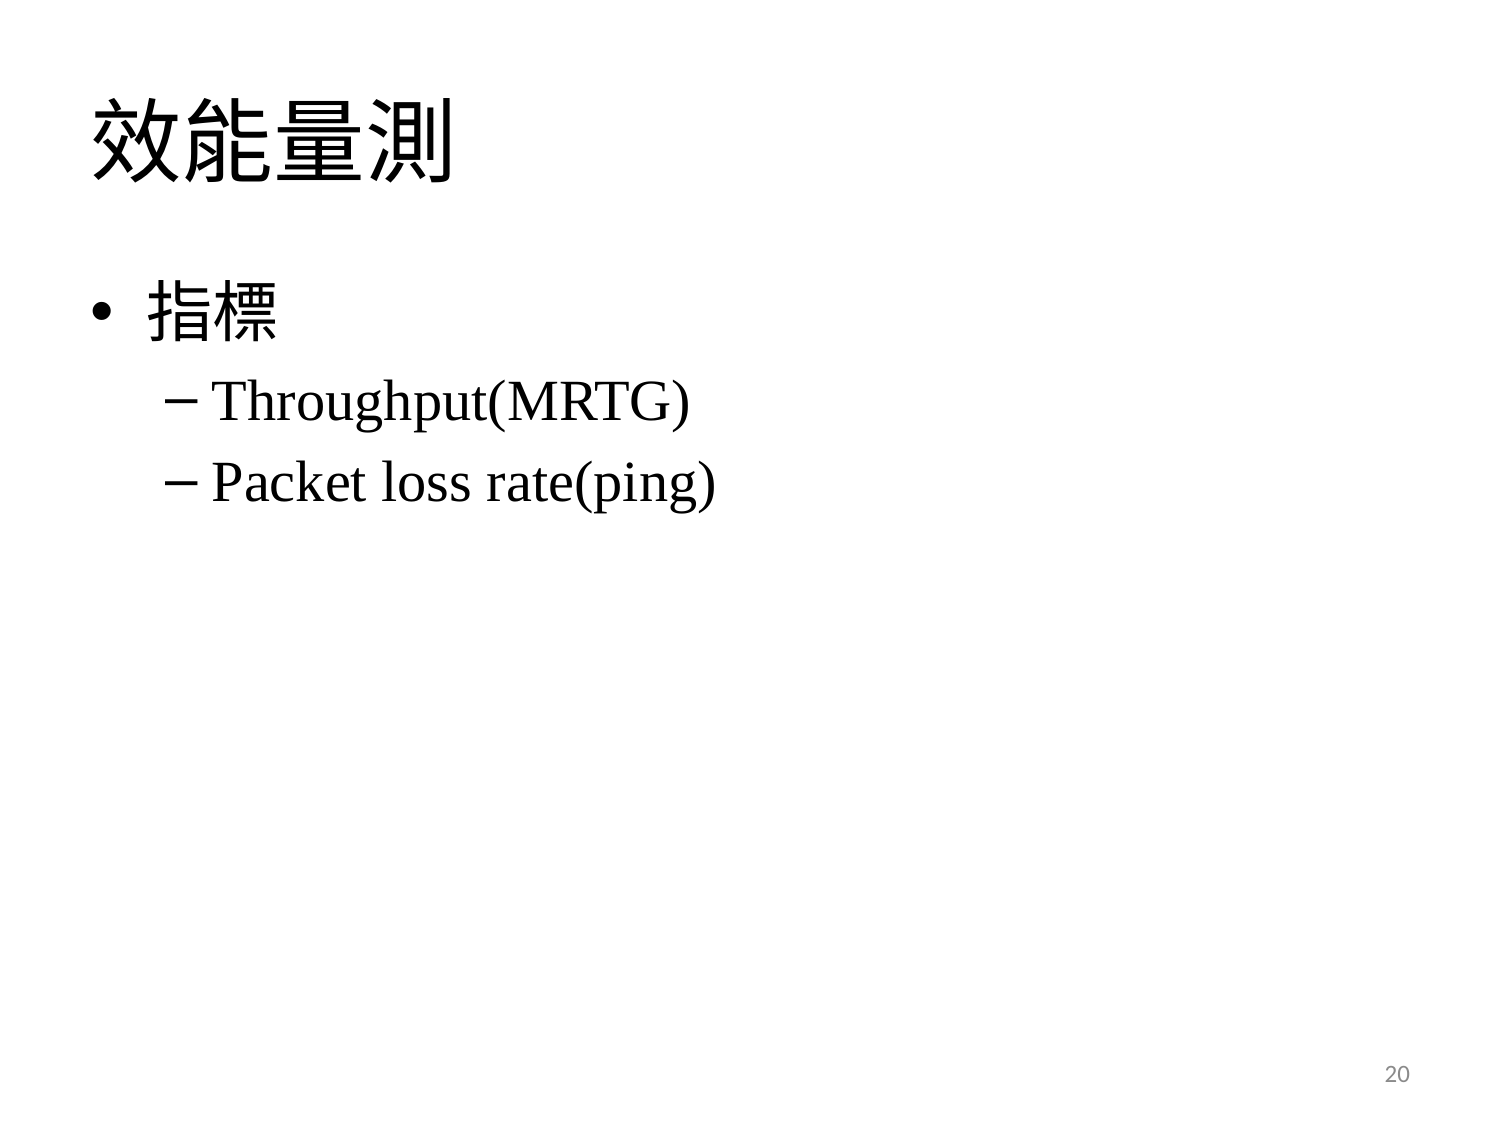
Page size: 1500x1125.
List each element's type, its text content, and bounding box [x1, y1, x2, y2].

title 效能量測 [75, 45, 1425, 233]
list 指標 Throughput(MRTG) Packet loss rate(ping) [75, 262, 1425, 1005]
slide_number 20 [1074, 1042, 1425, 1103]
